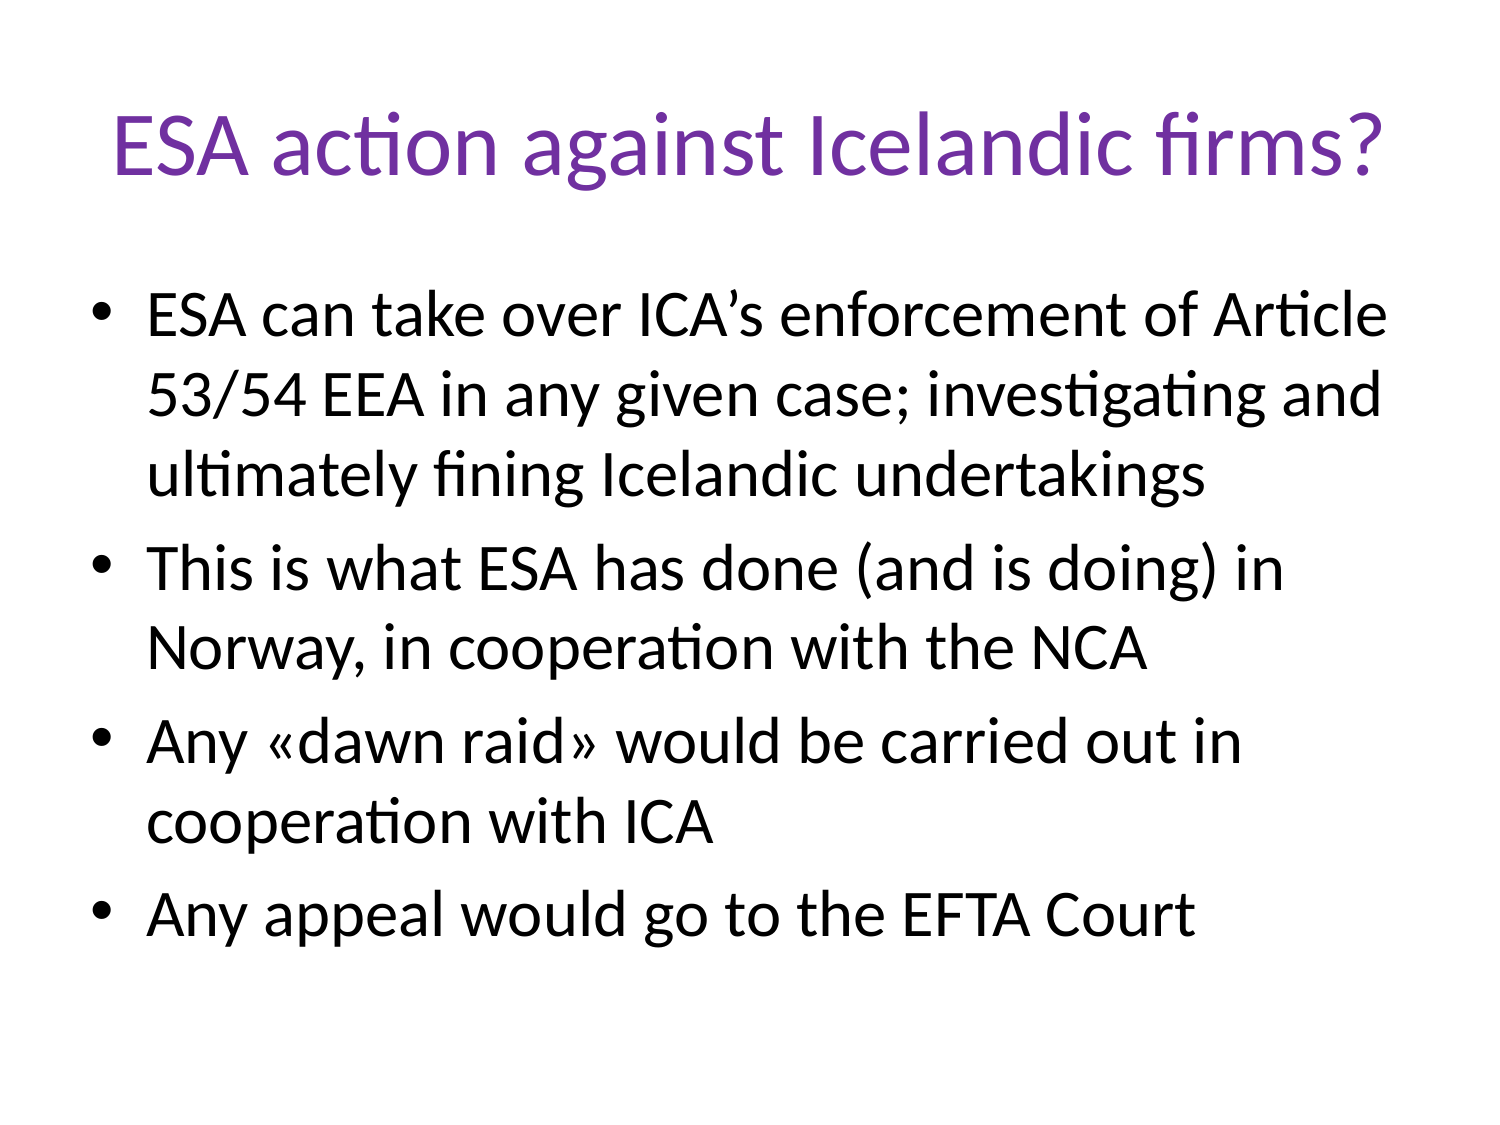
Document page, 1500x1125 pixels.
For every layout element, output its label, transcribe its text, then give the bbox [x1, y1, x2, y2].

title ESA action against Icelandic firms? [75, 45, 1425, 233]
list ESA can take over ICA’s enforcement of Article 53/54 EEA in any given case; investigating and ultimately fining Icelandic undertakings This is what ESA has done (and is doing) in Norway, in cooperation with the NCA Any «dawn raid» would be carried out in cooperation with ICA Any appeal would go to the EFTA Court [75, 262, 1425, 1005]
